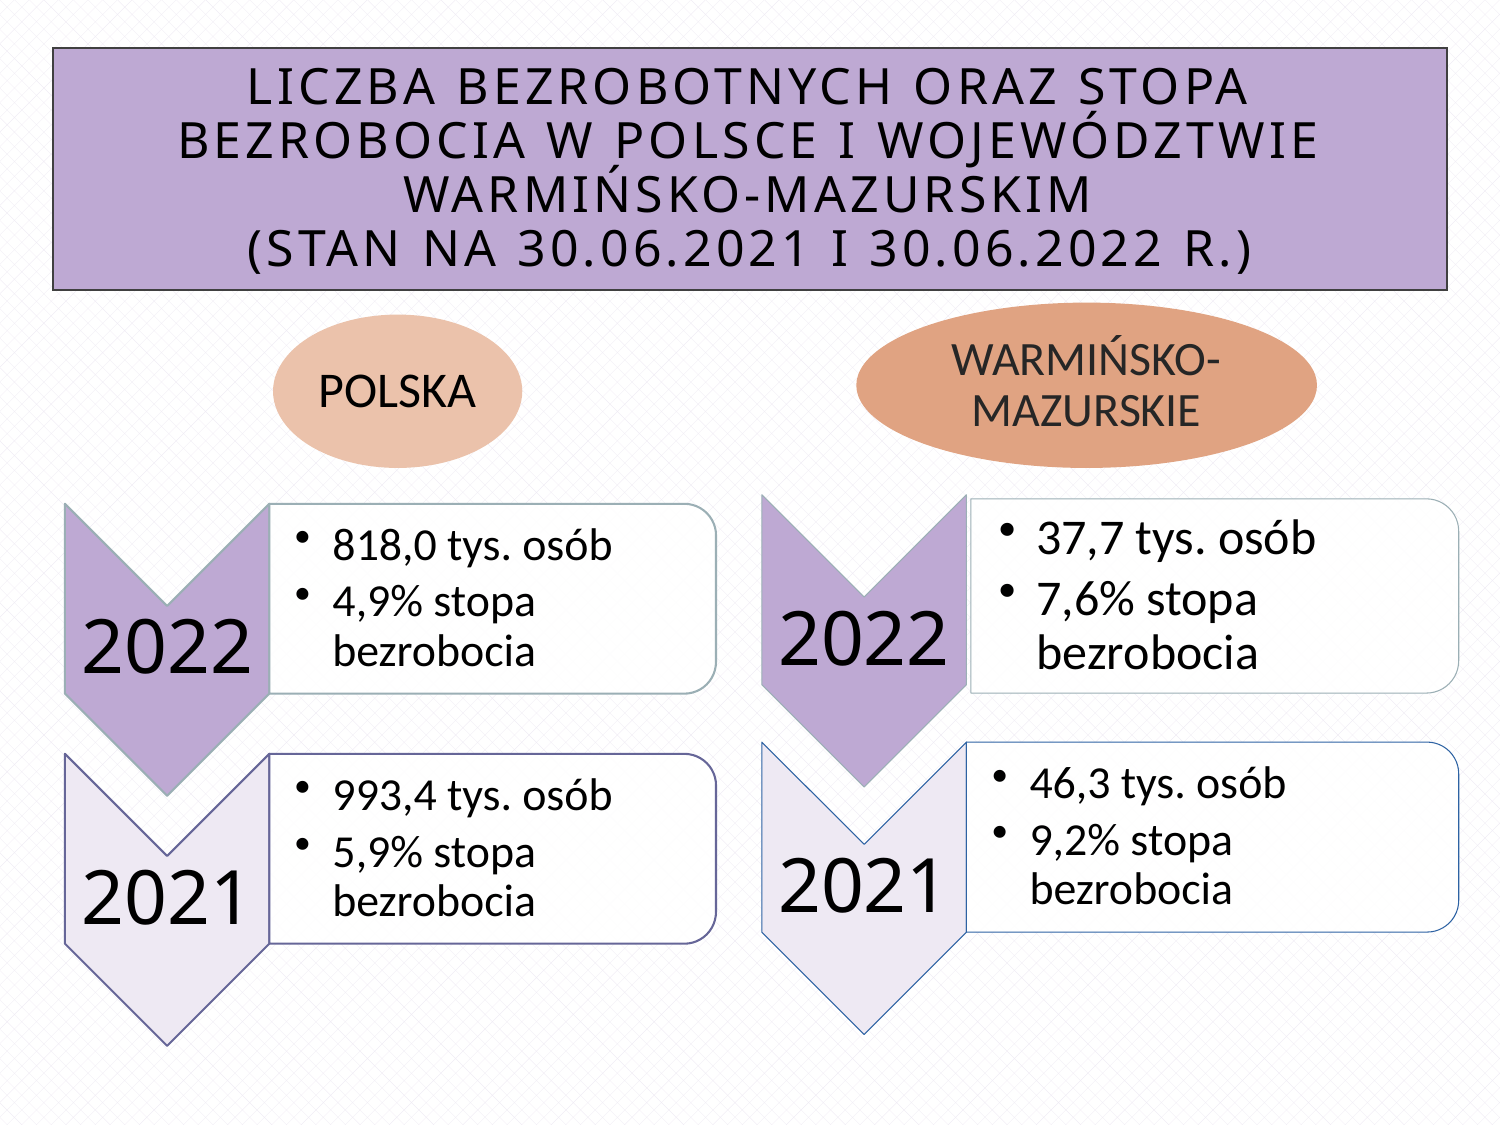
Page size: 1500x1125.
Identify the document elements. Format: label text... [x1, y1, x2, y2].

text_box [64, 503, 716, 1047]
title Liczba bezrobotnych oraz stopa bezrobocia w Polsce i województwie warmińsko-mazurskim (stan na 30.06.2021 i 30.06.2022 r.) [50, 45, 1450, 293]
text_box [856, 302, 1317, 468]
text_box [272, 314, 538, 439]
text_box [761, 492, 1459, 1035]
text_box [53, 439, 668, 807]
